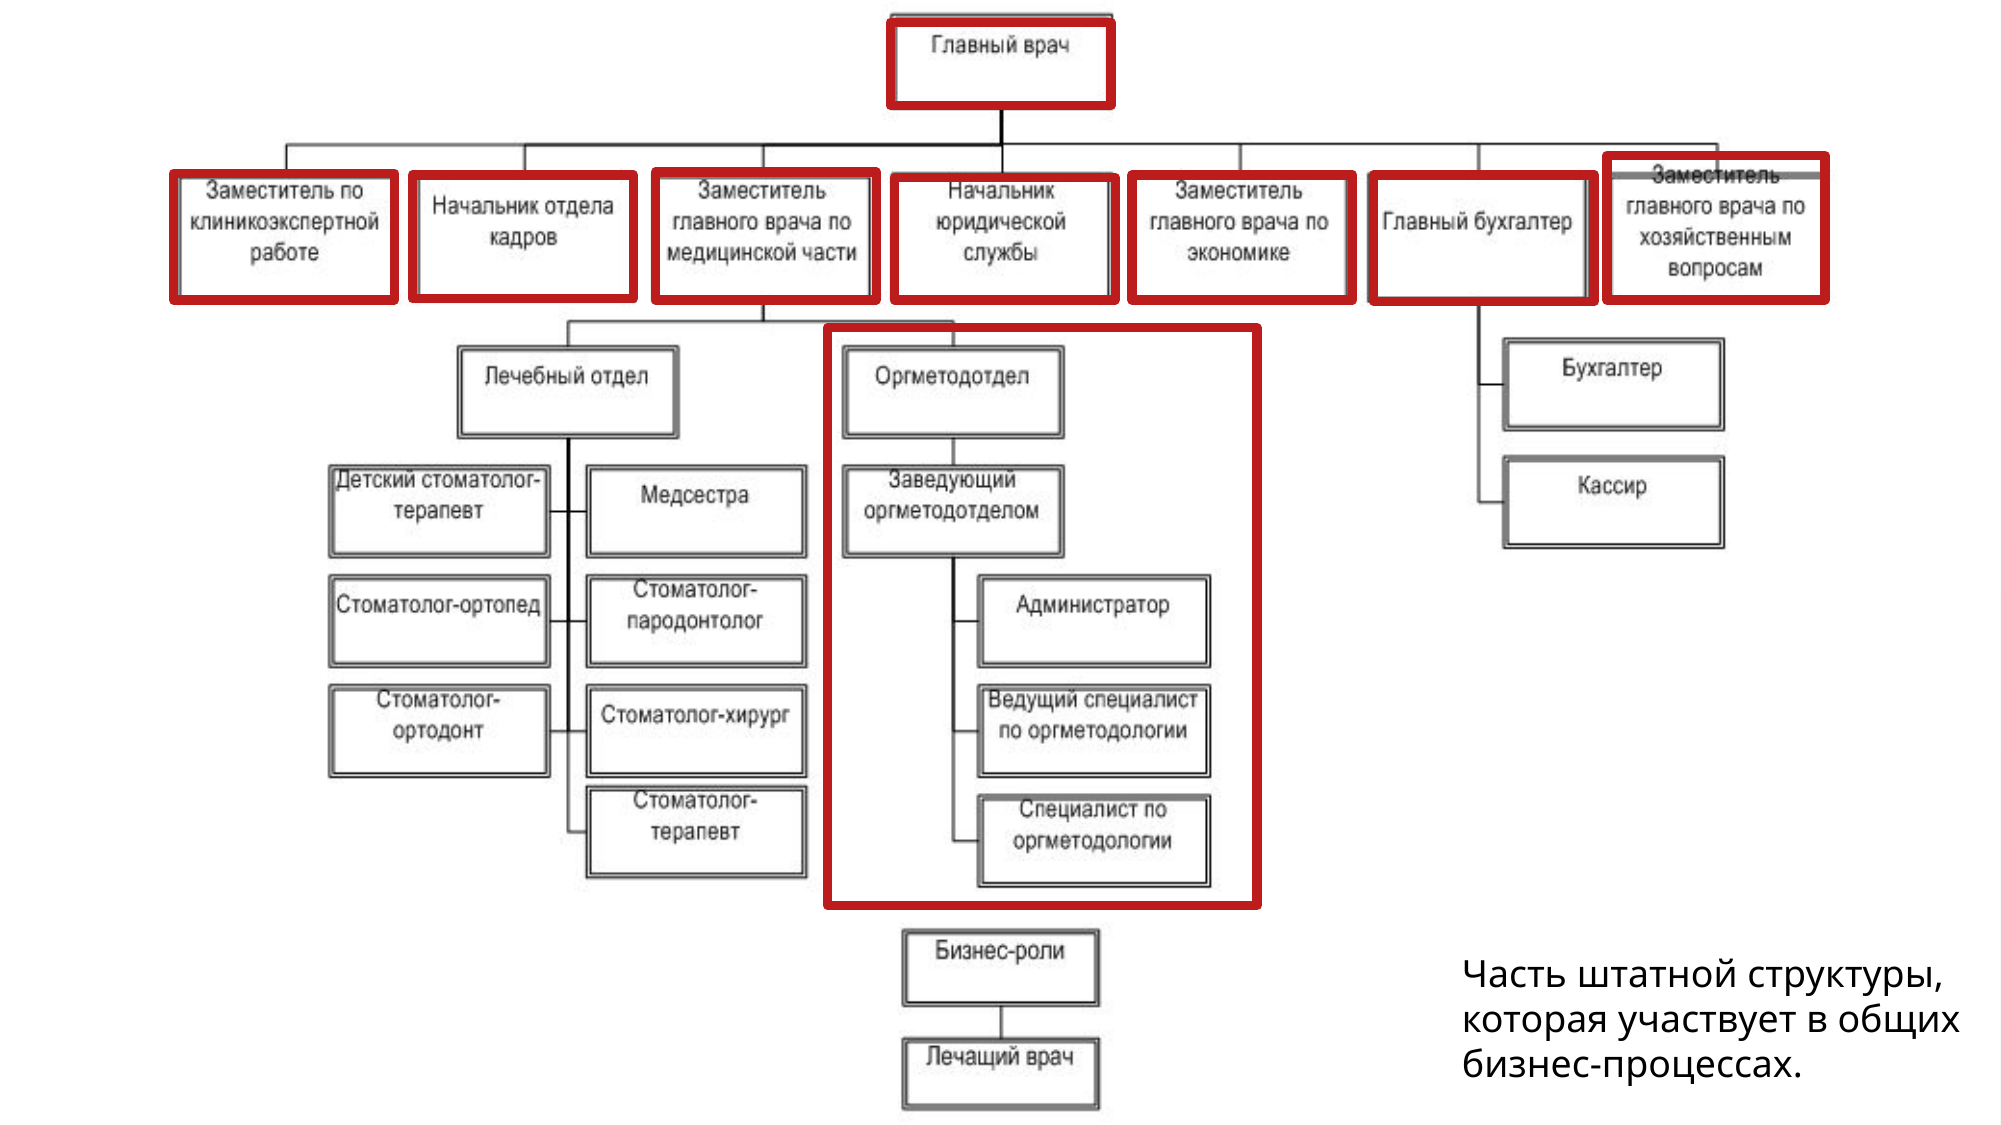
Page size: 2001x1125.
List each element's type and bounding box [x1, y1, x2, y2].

text_box [0, 0, 2000, 1125]
